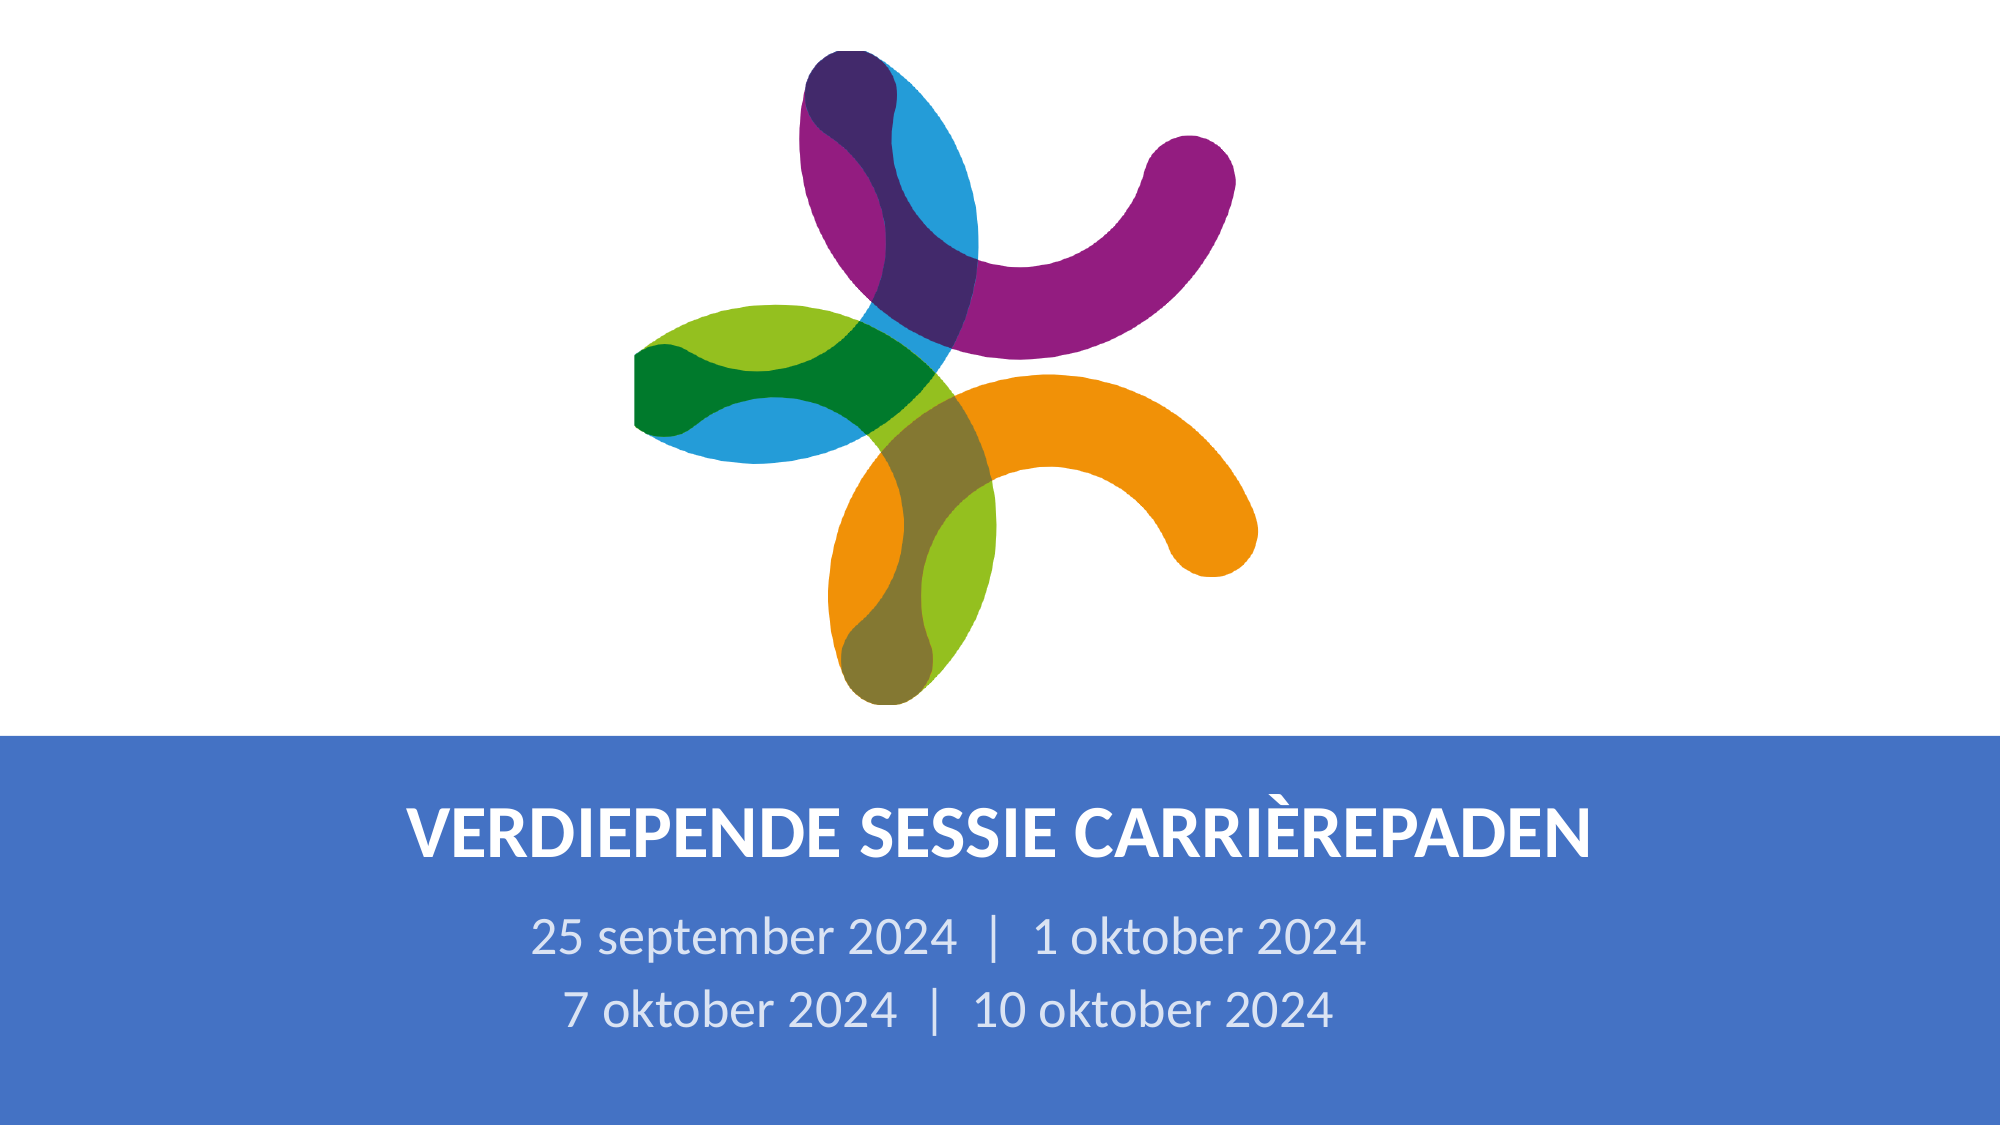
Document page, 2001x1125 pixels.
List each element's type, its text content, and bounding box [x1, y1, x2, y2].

picture [634, 51, 1264, 705]
title VERDIEPENDE SESSIE CARRIÈREPADEN [137, 728, 1863, 882]
subtitle 25 september 2024 | 1 oktober 2024 7 oktober 2024 | 10 oktober 2024 [86, 905, 1812, 1059]
text_box [0, 735, 2000, 1125]
